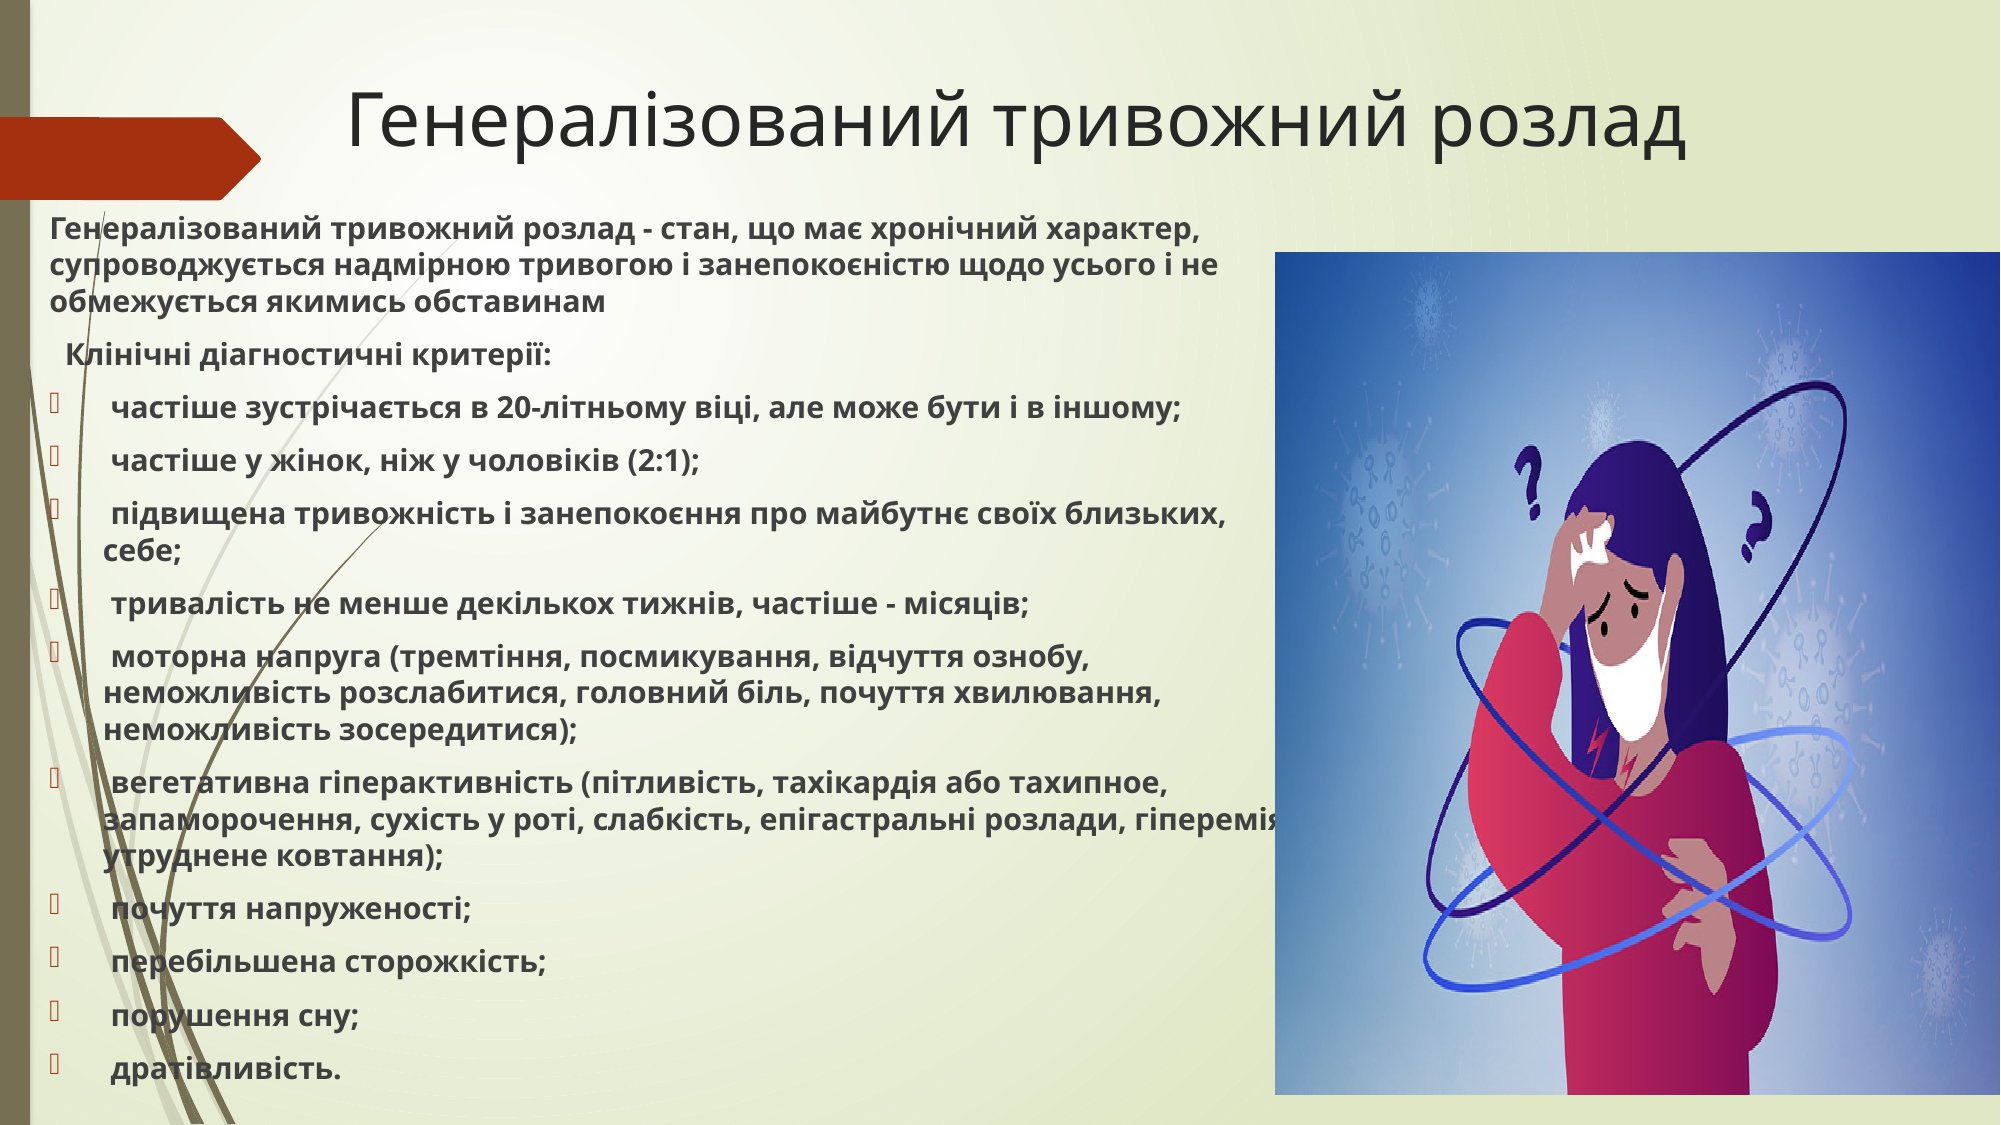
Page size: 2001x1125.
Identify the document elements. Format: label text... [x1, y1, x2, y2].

title Генералізований тривожний розлад [330, 64, 1888, 174]
picture [1274, 252, 2000, 1096]
list Генералізований тривожний розлад - стан, що має хронічний характер, супроводжується надмірною тривогою і занепокоєністю щодо усього і не обмежується якимись обставинам Клінічні діагностичні критерії: частіше зустрічається в 20-літньому віці, але може бути і в іншому; частіше у жінок, ніж у чоловіків (2:1); підвищена тривожність і занепокоєння про майбутнє своїх близьких, себе; тривалість не менше декількох тижнів, частіше - місяців; моторна напруга (тремтіння, посмикування, відчуття ознобу, неможливість розслабитися, головний біль, почуття хвилювання, неможливість зосередитися); вегетативна гіперактивність (пітливість, тахікардія або тахипное, запаморочення, сухість у роті, слабкість, епігастральні розлади, гіперемія, утруднене ковтання); почуття напруженості; перебільшена сторожкість; порушення сну; дратівливість. [34, 201, 1325, 1095]
